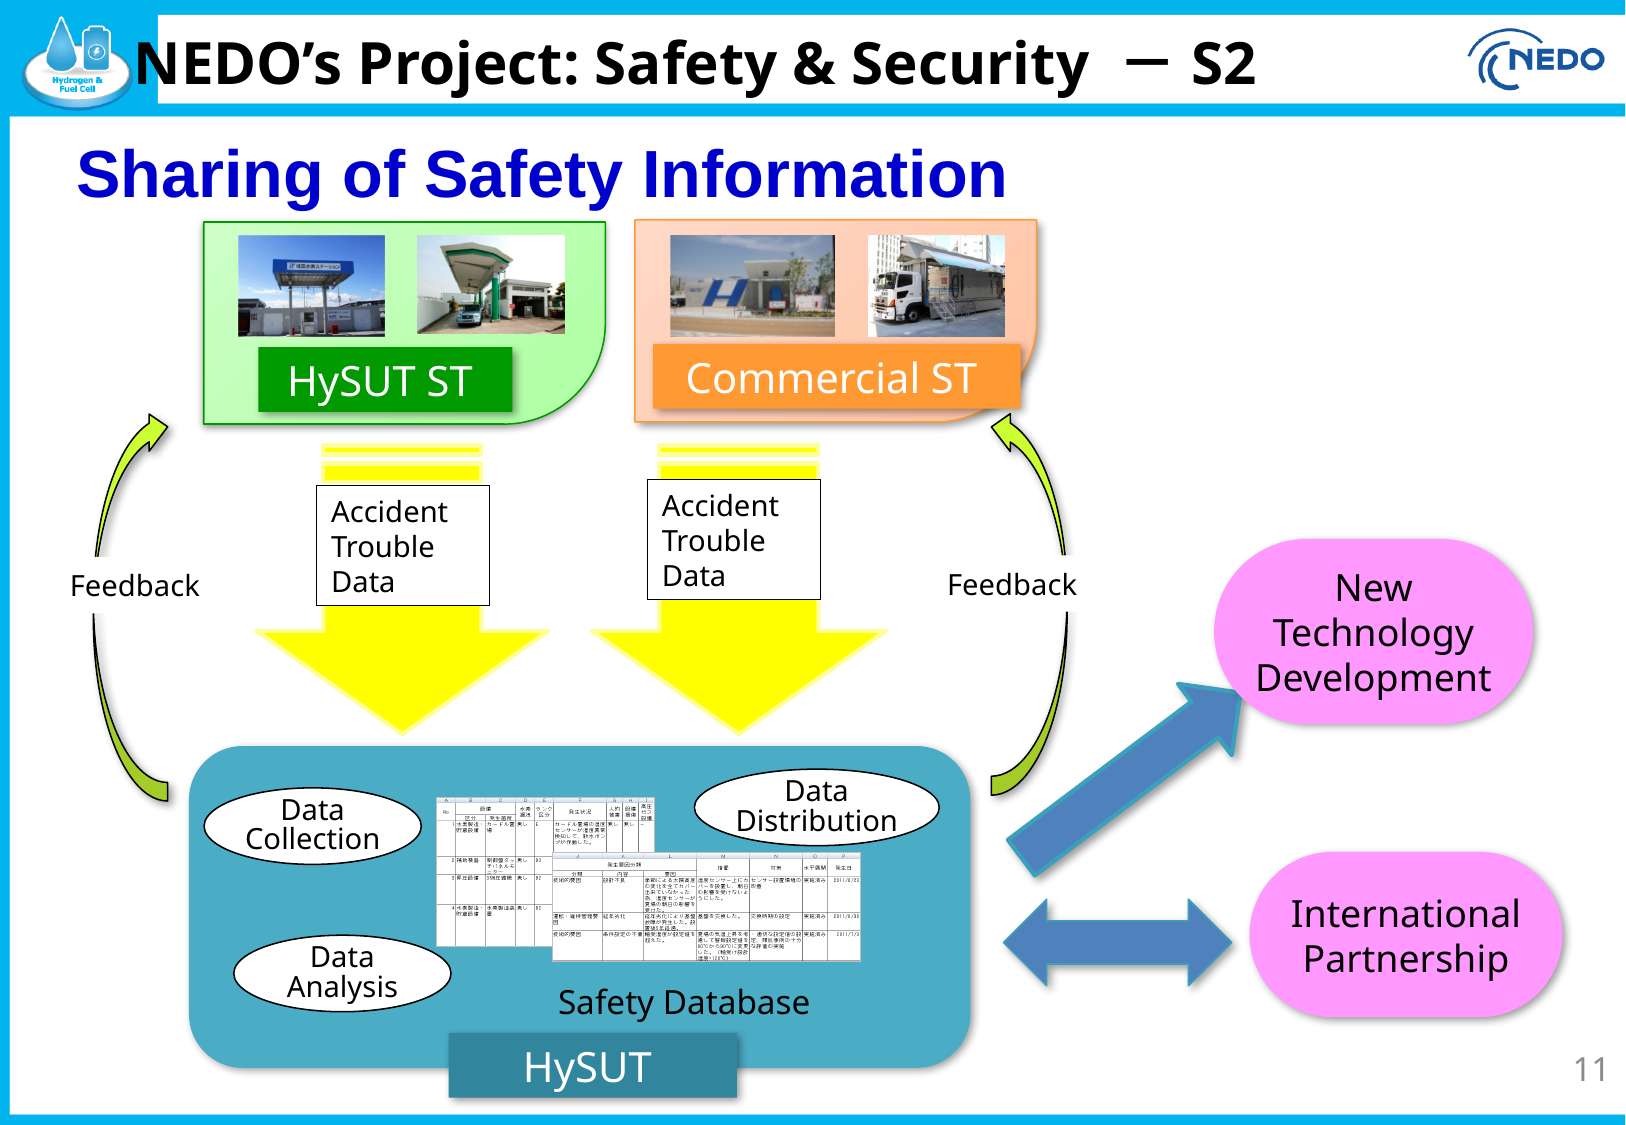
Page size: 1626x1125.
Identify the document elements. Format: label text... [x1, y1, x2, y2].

text_box HySUT [448, 1039, 737, 1098]
text_box Feedback [11, 554, 259, 616]
text_box [589, 600, 888, 737]
text_box International Partnership [1247, 849, 1565, 1020]
text_box NEDO’s Project: Safety & Security －S2 [118, 19, 1271, 174]
picture [23, 17, 118, 109]
text_box [1005, 681, 1241, 878]
text_box [188, 746, 971, 1068]
text_box Accident Trouble Data [316, 485, 490, 606]
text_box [634, 219, 1037, 423]
text_box [1003, 899, 1232, 986]
text_box [993, 430, 1065, 553]
text_box [321, 443, 483, 457]
text_box New Technology Development [1212, 536, 1536, 727]
text_box Data Analysis [233, 935, 421, 1012]
picture [10, 117, 1626, 1114]
text_box Sharing of Safety Information [61, 123, 1025, 219]
text_box Data Distribution [701, 769, 940, 836]
text_box [95, 414, 168, 554]
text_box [203, 221, 606, 425]
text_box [426, 797, 897, 1031]
text_box Accident Trouble Data [647, 479, 821, 600]
text_box [657, 443, 820, 457]
text_box [254, 606, 551, 737]
text_box Feedback [878, 553, 1146, 614]
text_box [657, 461, 820, 479]
picture [158, 15, 1626, 103]
text_box [321, 461, 483, 484]
text_box Data Collection [204, 787, 421, 865]
